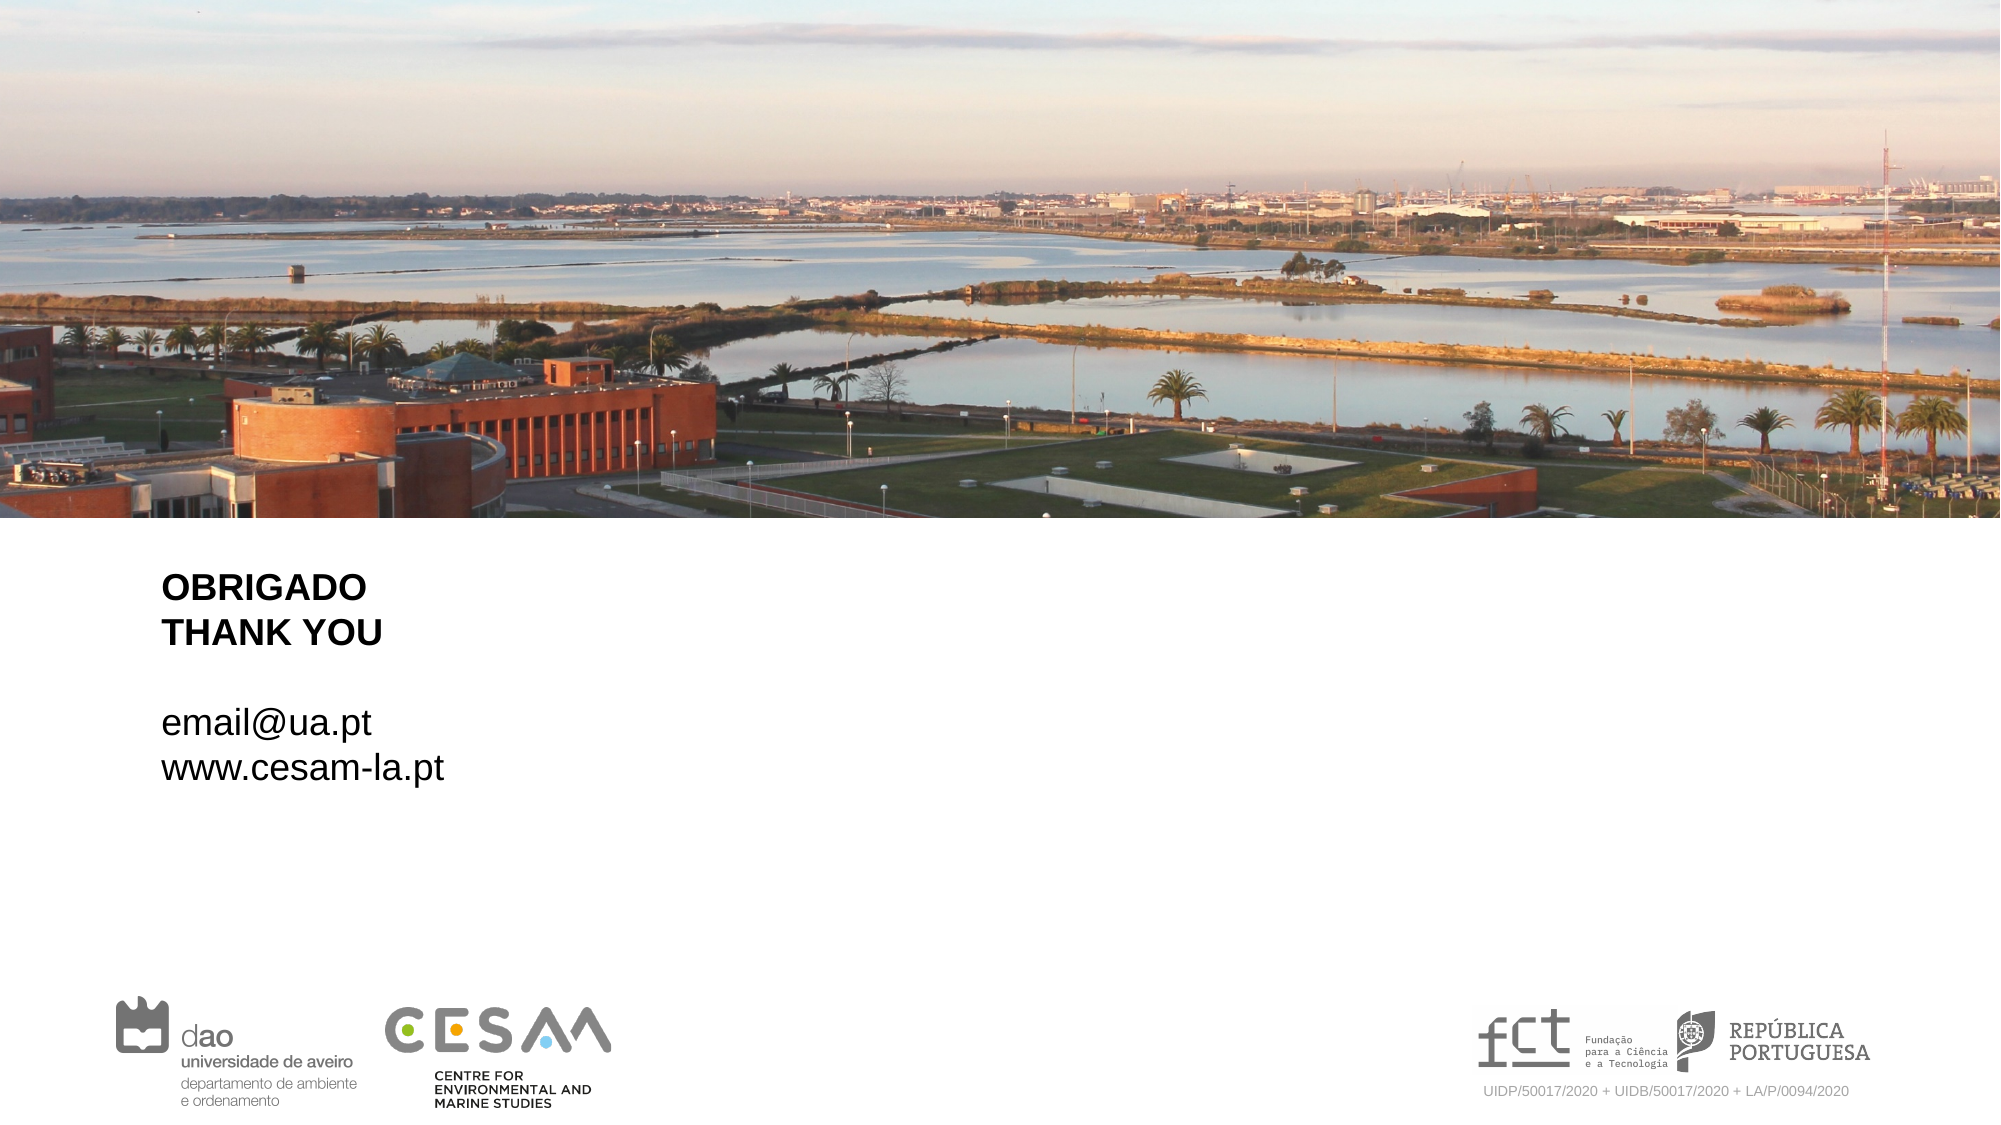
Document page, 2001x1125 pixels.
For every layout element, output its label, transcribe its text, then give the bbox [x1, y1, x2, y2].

picture [0, 0, 2000, 518]
list OBRIGADO THANK YOU email@ua.pt www.cesam-la.pt [161, 562, 812, 936]
picture [1643, 1000, 1899, 1083]
